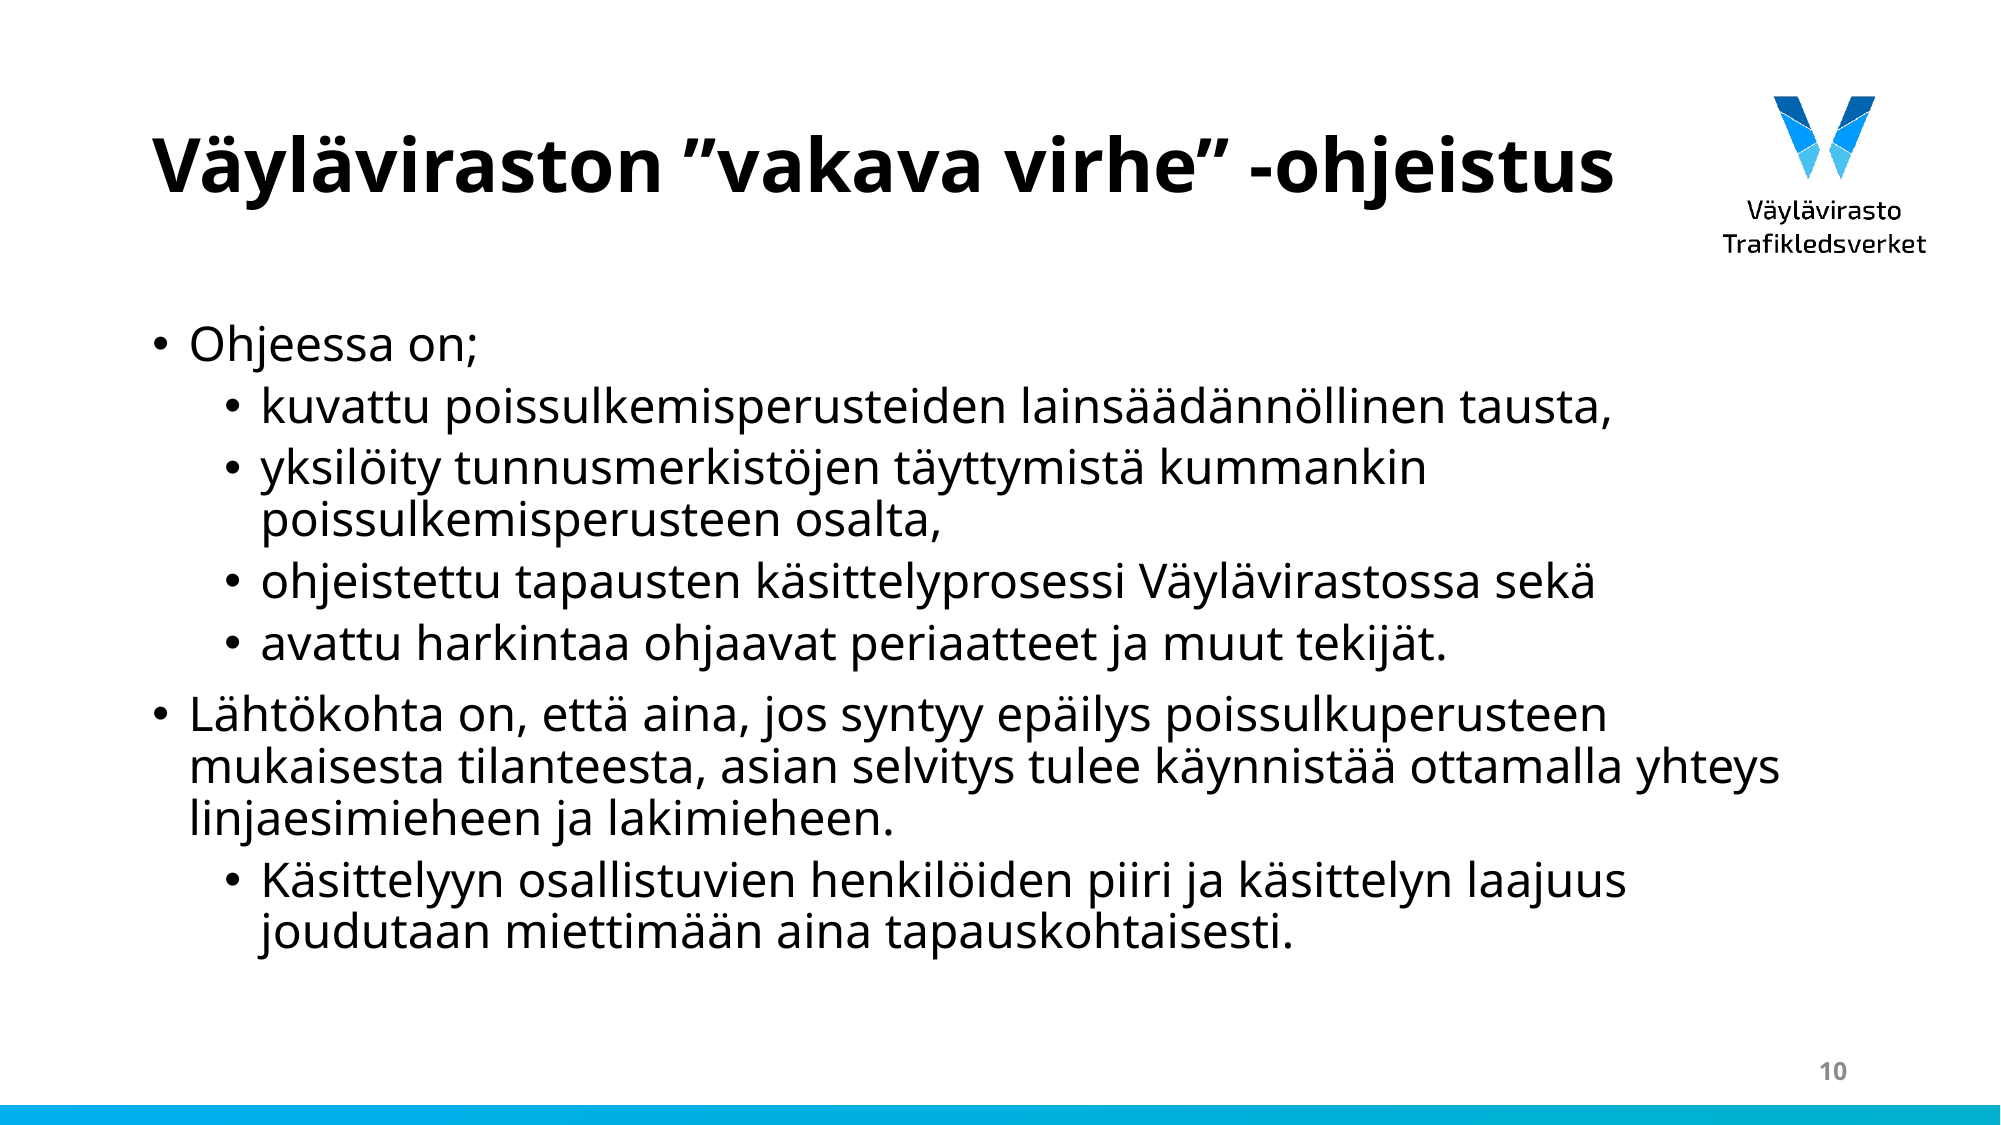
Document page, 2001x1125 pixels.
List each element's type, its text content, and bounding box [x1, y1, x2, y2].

list Ohjeessa on; kuvattu poissulkemisperusteiden lainsäädännöllinen tausta, yksilöity tunnusmerkistöjen täyttymistä kummankin poissulkemisperusteen osalta, ohjeistettu tapausten käsittelyprosessi Väylävirastossa sekä avattu harkintaa ohjaavat periaatteet ja muut tekijät. Lähtökohta on, että aina, jos syntyy epäilys poissulkuperusteen mukaisesta tilanteesta, asian selvitys tulee käynnistää ottamalla yhteys linjaesimieheen ja lakimieheen. Käsittelyyn osallistuvien henkilöiden piiri ja käsittelyn laajuus joudutaan miettimään aina tapauskohtaisesti. [137, 312, 1858, 971]
title Väyläviraston ”vakava virhe” -ohjeistus [137, 59, 1680, 278]
picture [1683, 57, 1967, 294]
slide_number 10 [1777, 1042, 1863, 1103]
